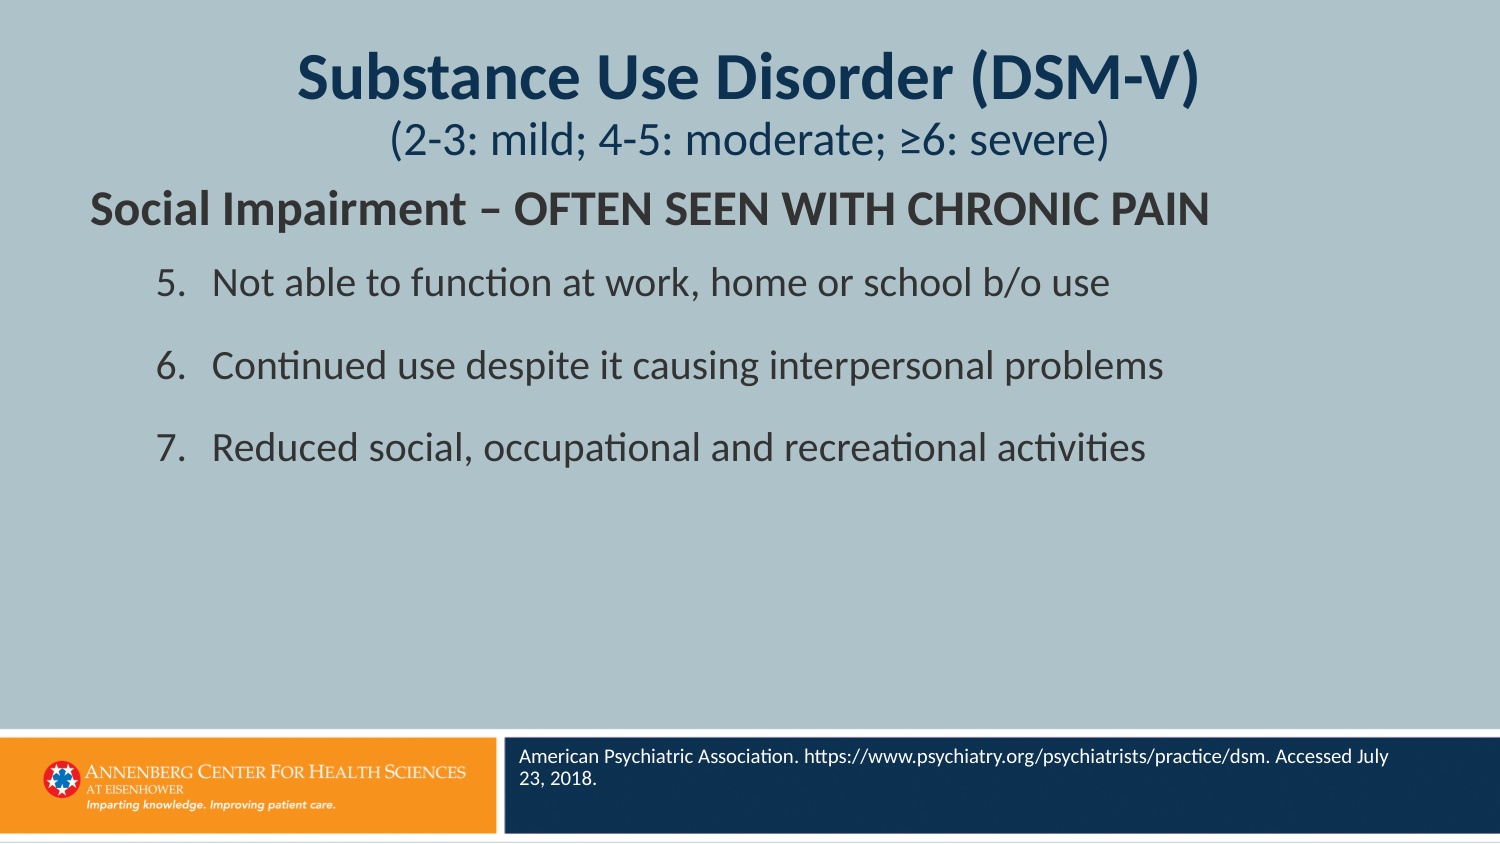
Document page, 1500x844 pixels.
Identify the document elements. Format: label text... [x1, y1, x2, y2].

list Social Impairment – OFTEN SEEN WITH CHRONIC PAIN Not able to function at work, home or school b/o use Continued use despite it causing interpersonal problems Reduced social, occupational and recreational activities [75, 174, 1425, 725]
picture [0, 0, 1500, 844]
title Substance Use Disorder (DSM-V) (2-3: mild; 4-5: moderate; ≥6: severe) [75, 33, 1425, 174]
list American Psychiatric Association. https://www.psychiatry.org/psychiatrists/practice/dsm. Accessed July 23, 2018. [504, 737, 1425, 827]
